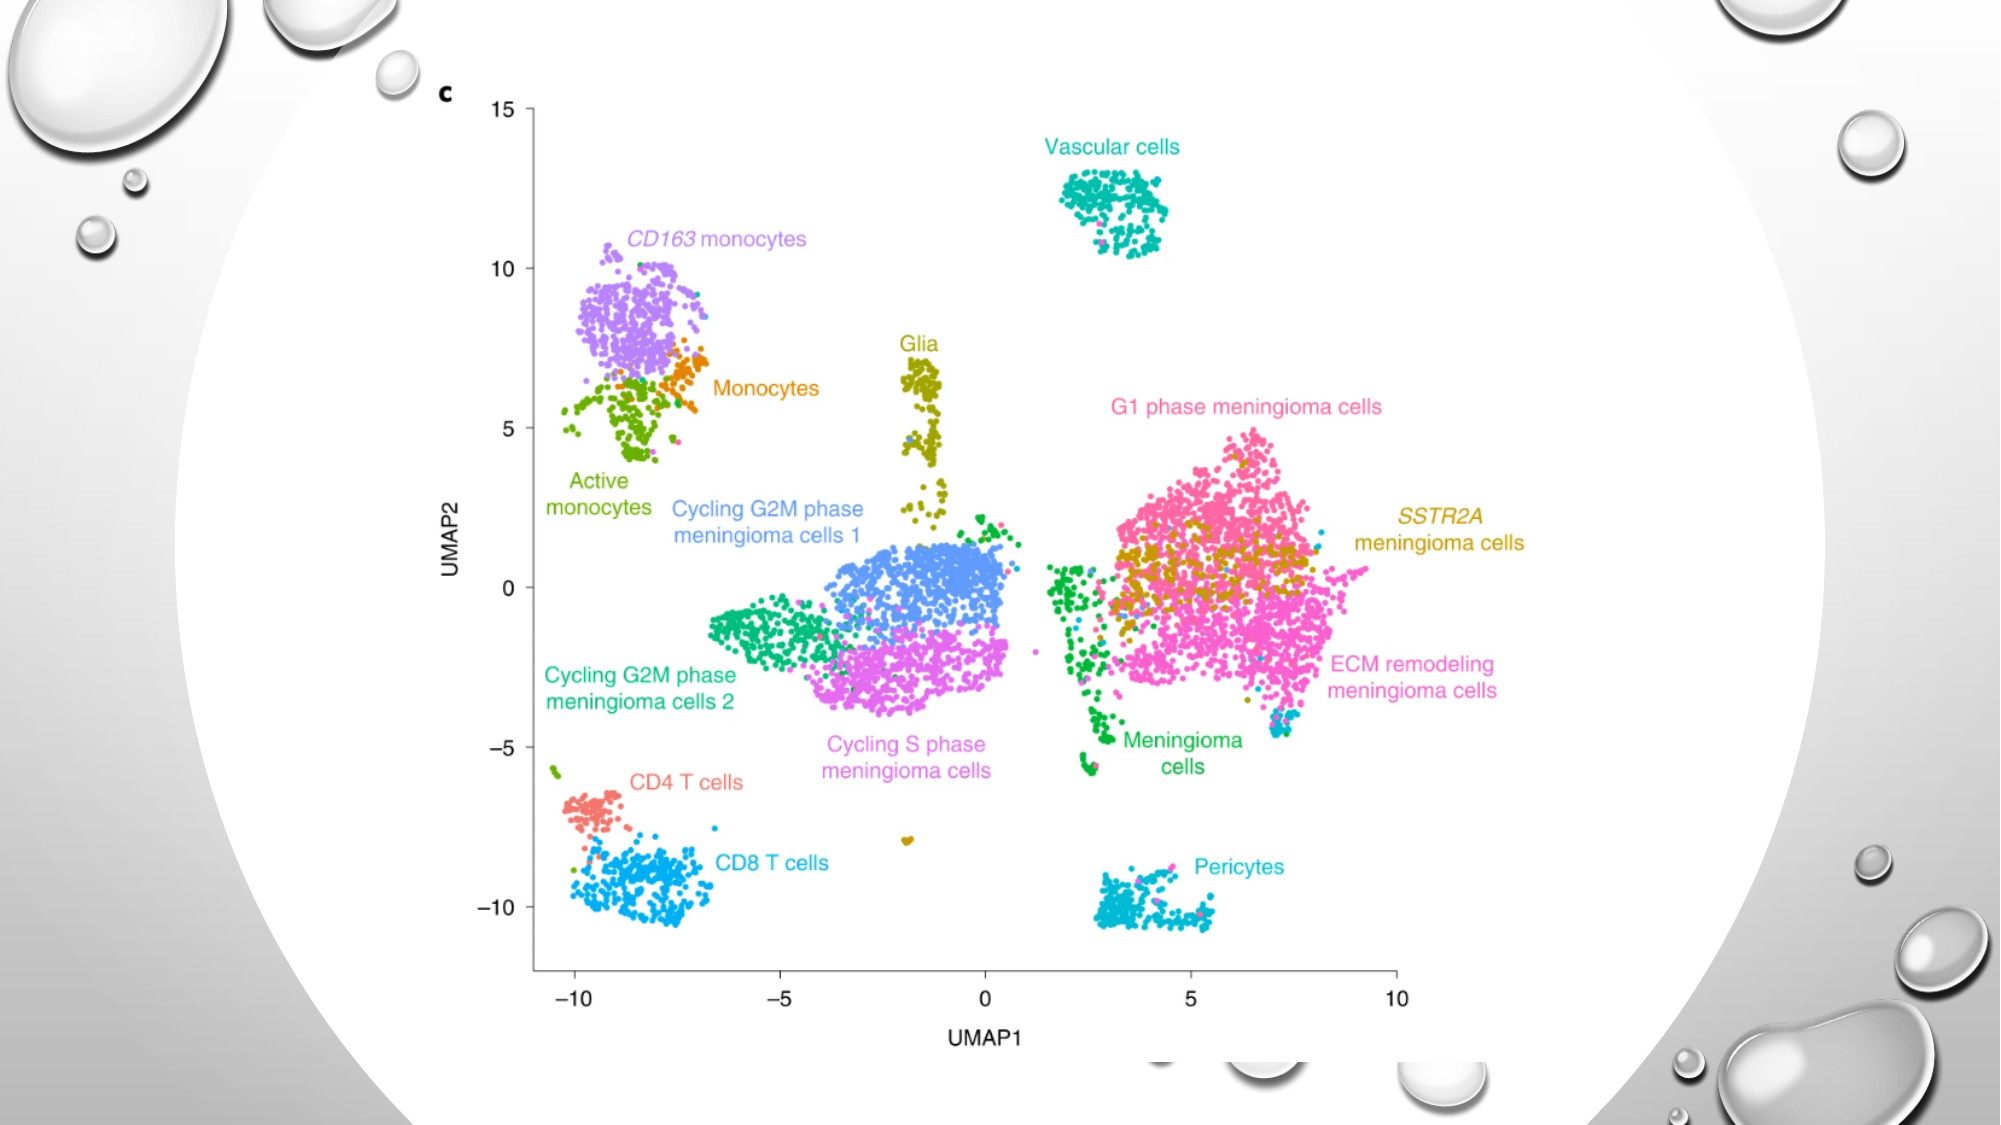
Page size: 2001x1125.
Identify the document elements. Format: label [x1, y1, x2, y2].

list [426, 63, 1574, 1062]
picture [0, 0, 2000, 1125]
